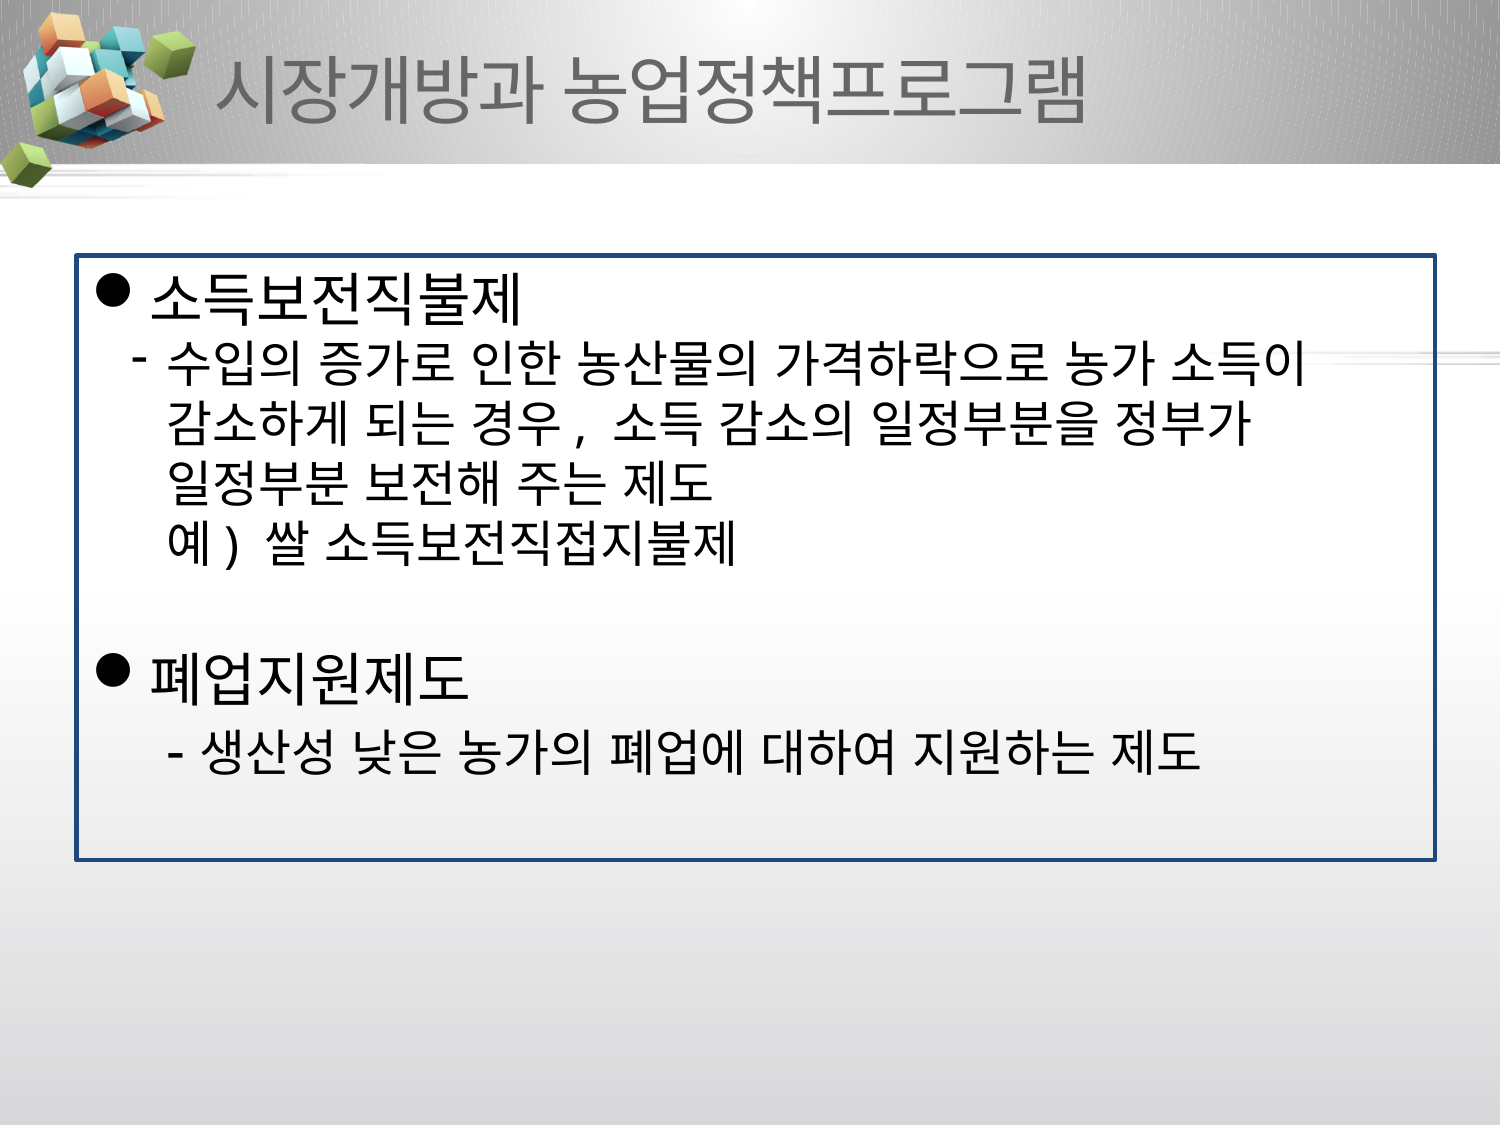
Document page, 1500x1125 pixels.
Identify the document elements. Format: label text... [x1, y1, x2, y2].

picture [0, 12, 1500, 1125]
title 시장개방과 농업정책프로그램 [199, 23, 1500, 155]
text_box 소득보전직불제 수입의 증가로 인한 농산물의 가격하락으로 농가 소득이 감소하게 되는 경우, 소득 감소의 일정부분을 정부가 일정부분 보전해 주는 제도 예) 쌀 소득보전직접지불제 폐업지원제도 -생산성 낮은 농가의 폐업에 대하여 지원하는 제도 [76, 255, 1436, 860]
